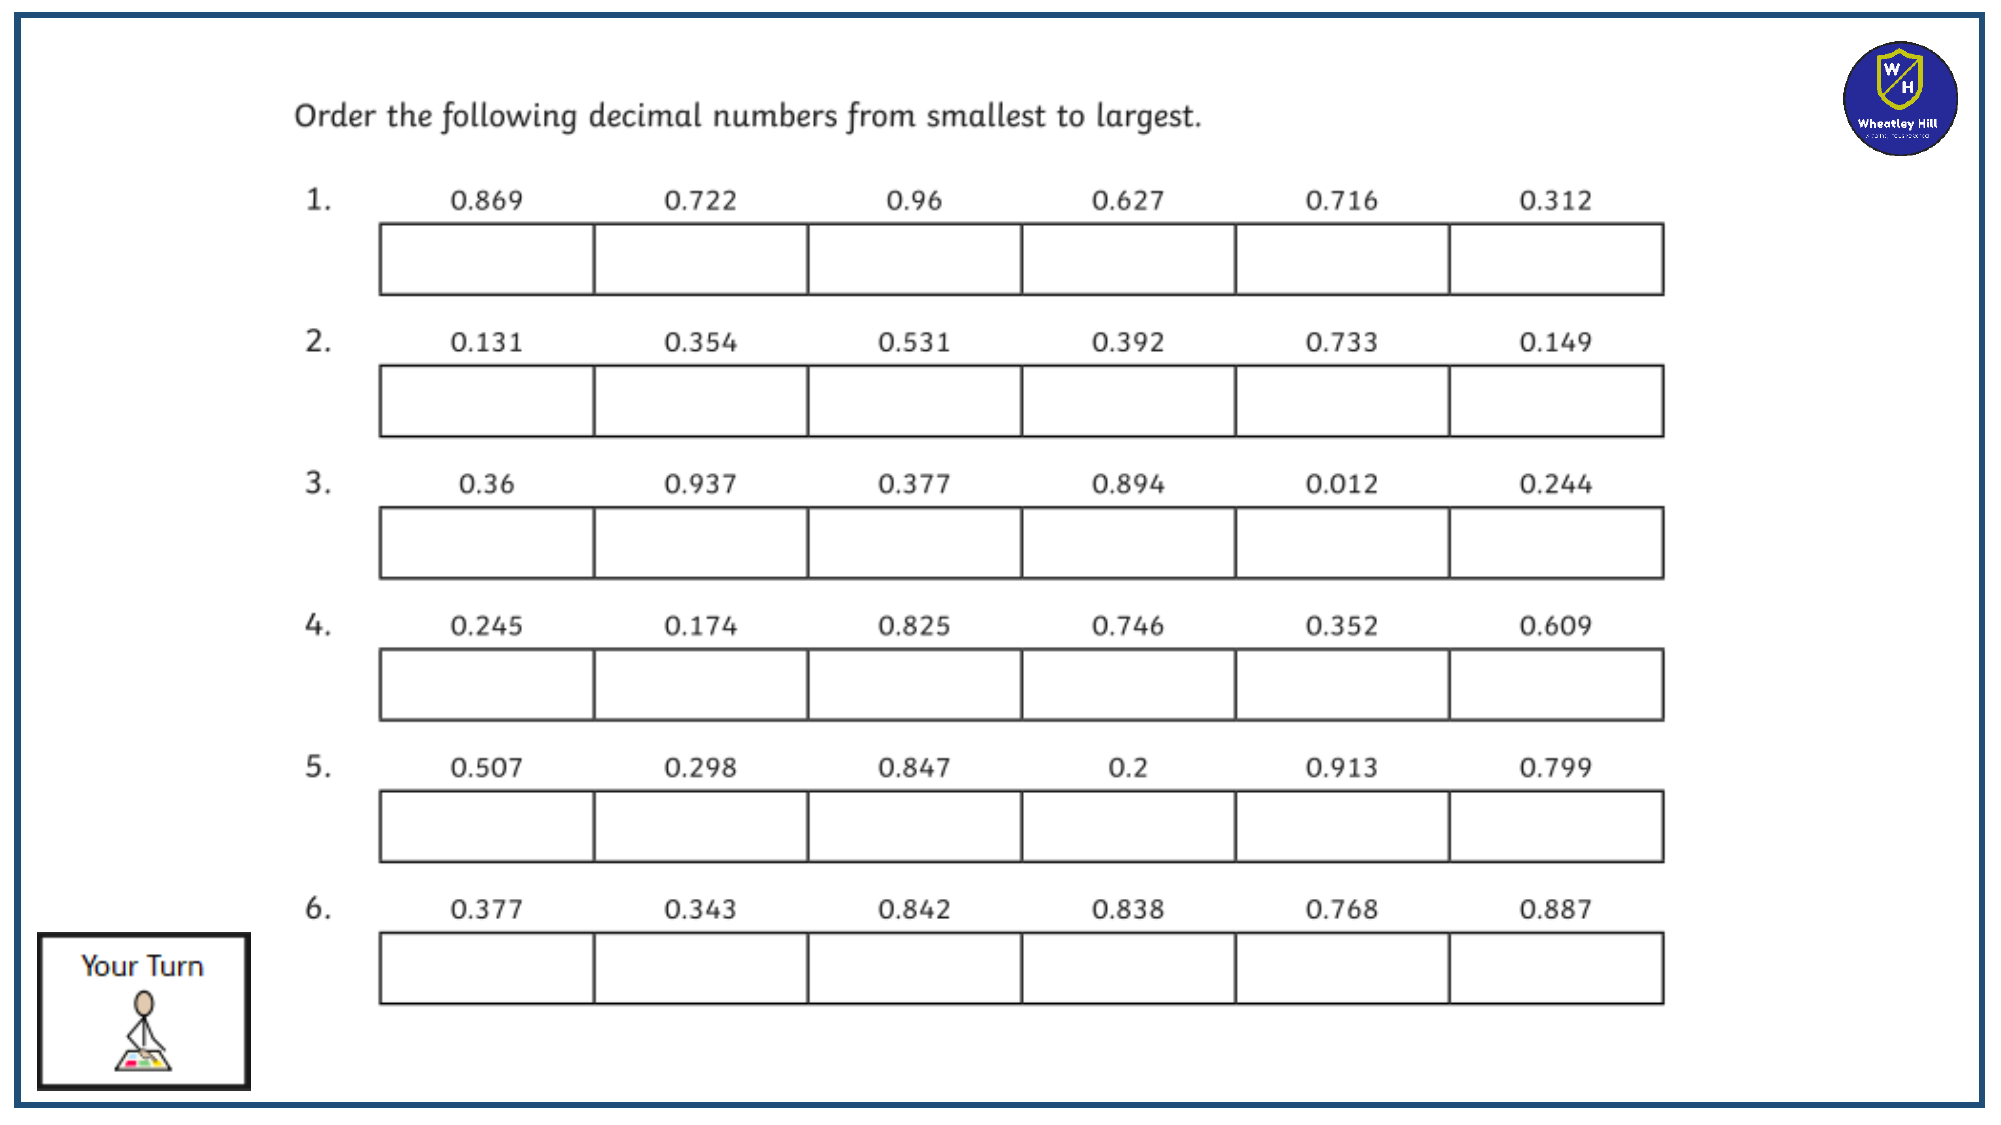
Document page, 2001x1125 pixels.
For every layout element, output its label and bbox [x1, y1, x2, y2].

picture [270, 96, 1690, 1024]
picture [37, 932, 251, 1091]
picture [1843, 41, 1958, 156]
text_box [16, 14, 1983, 1106]
